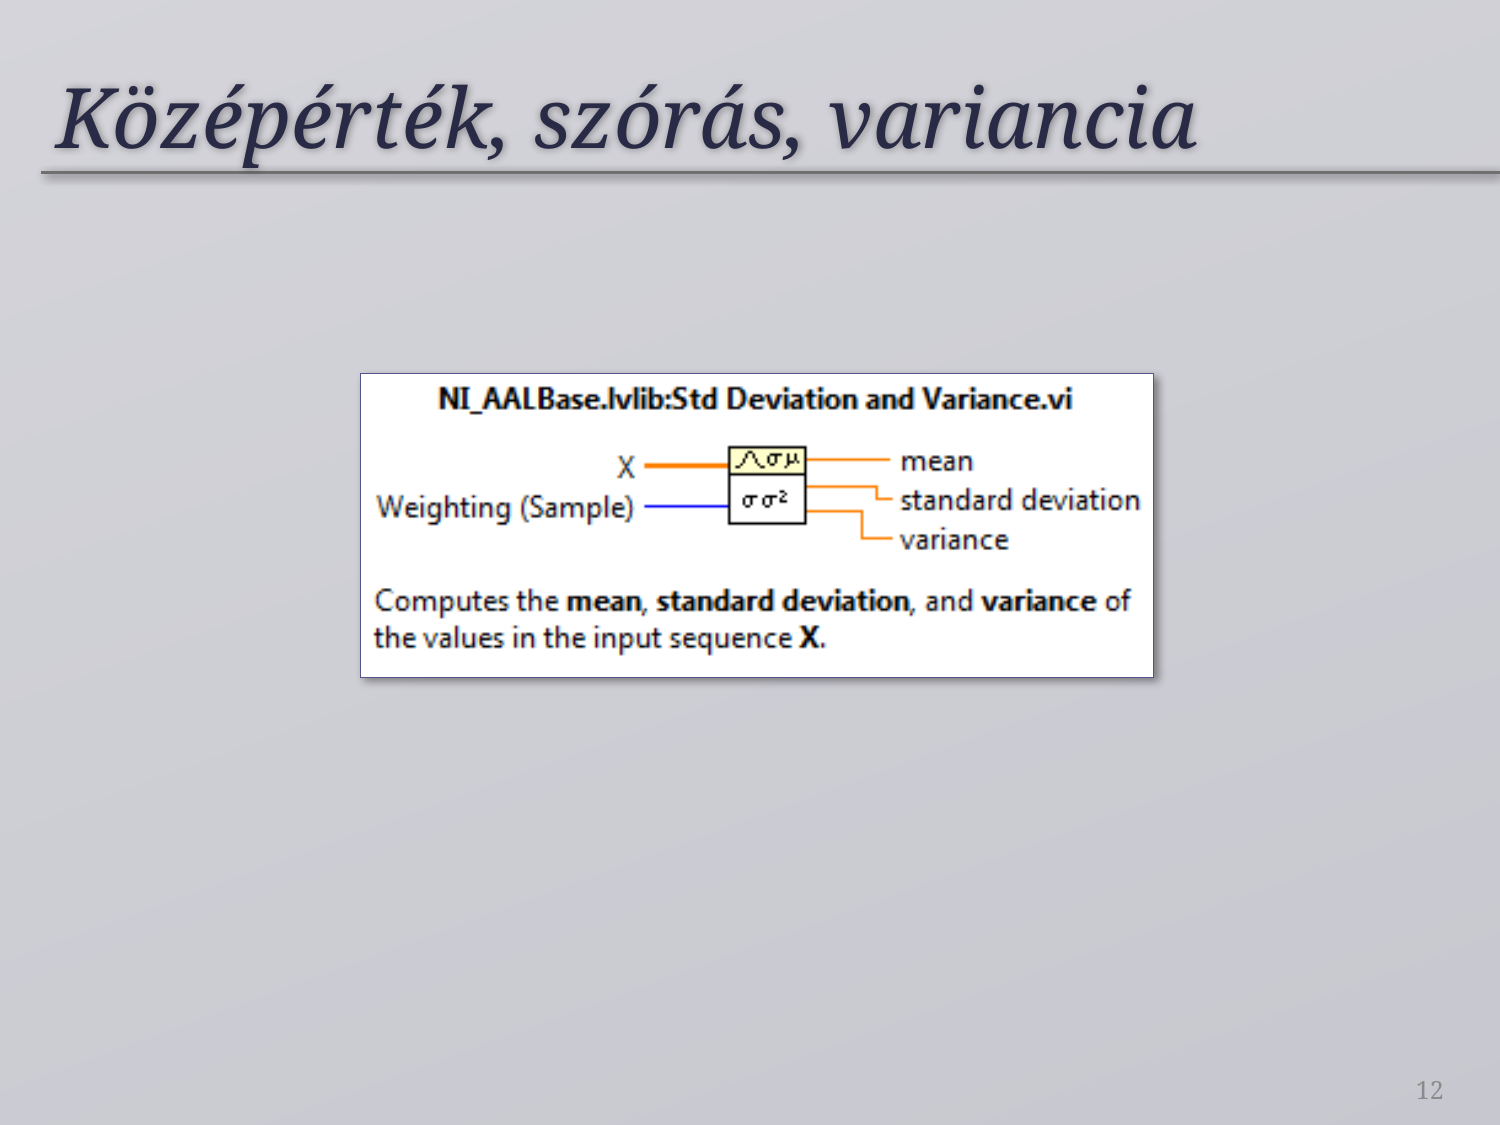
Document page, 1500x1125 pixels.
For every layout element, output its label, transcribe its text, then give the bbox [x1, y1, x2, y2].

picture [359, 373, 1154, 679]
title Középérték, szórás, variancia [41, 54, 1459, 173]
slide_number 12 [1104, 1070, 1459, 1112]
